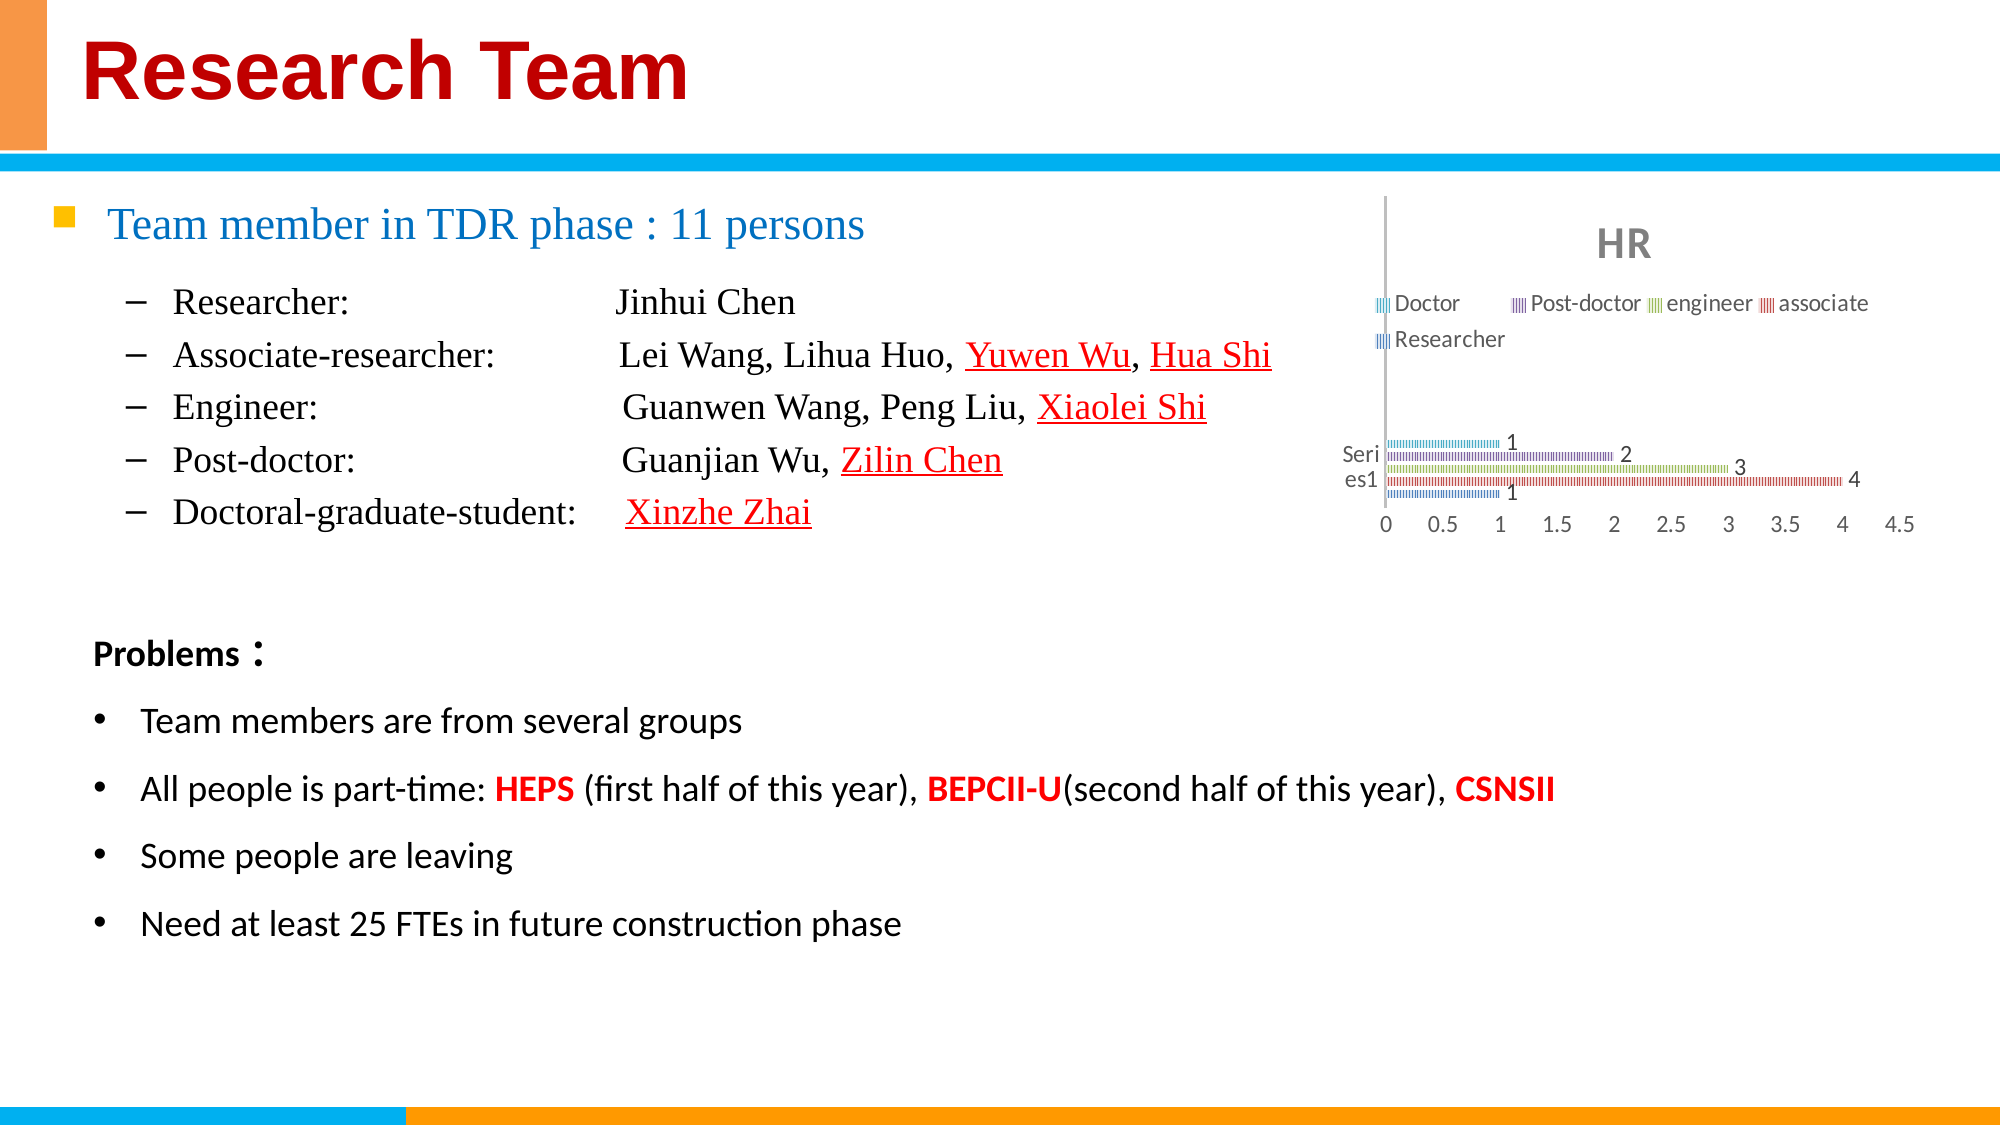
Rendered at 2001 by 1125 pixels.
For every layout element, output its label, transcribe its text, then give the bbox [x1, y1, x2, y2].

text_box Research Team [66, 11, 1985, 133]
list Team member in TDR phase : 11 persons Researcher: Jinhui Chen Associate-researcher: Lei Wang, Lihua Huo, Yuwen Wu, Hua Shi Engineer: Guanwen Wang, Peng Liu, Xiaolei Shi Post-doctor: Guanjian Wu, Zilin Chen Doctoral-graduate-student: Xinzhe Zhai [35, 181, 1985, 622]
chart [1342, 193, 1916, 569]
text_box Problems： Team members are from several groups All people is part-time: HEPS (first half of this year), BEPCII-U(second half of this year), CSNSII Some people are leaving Need at least 25 FTEs in future construction phase [78, 621, 1792, 1042]
